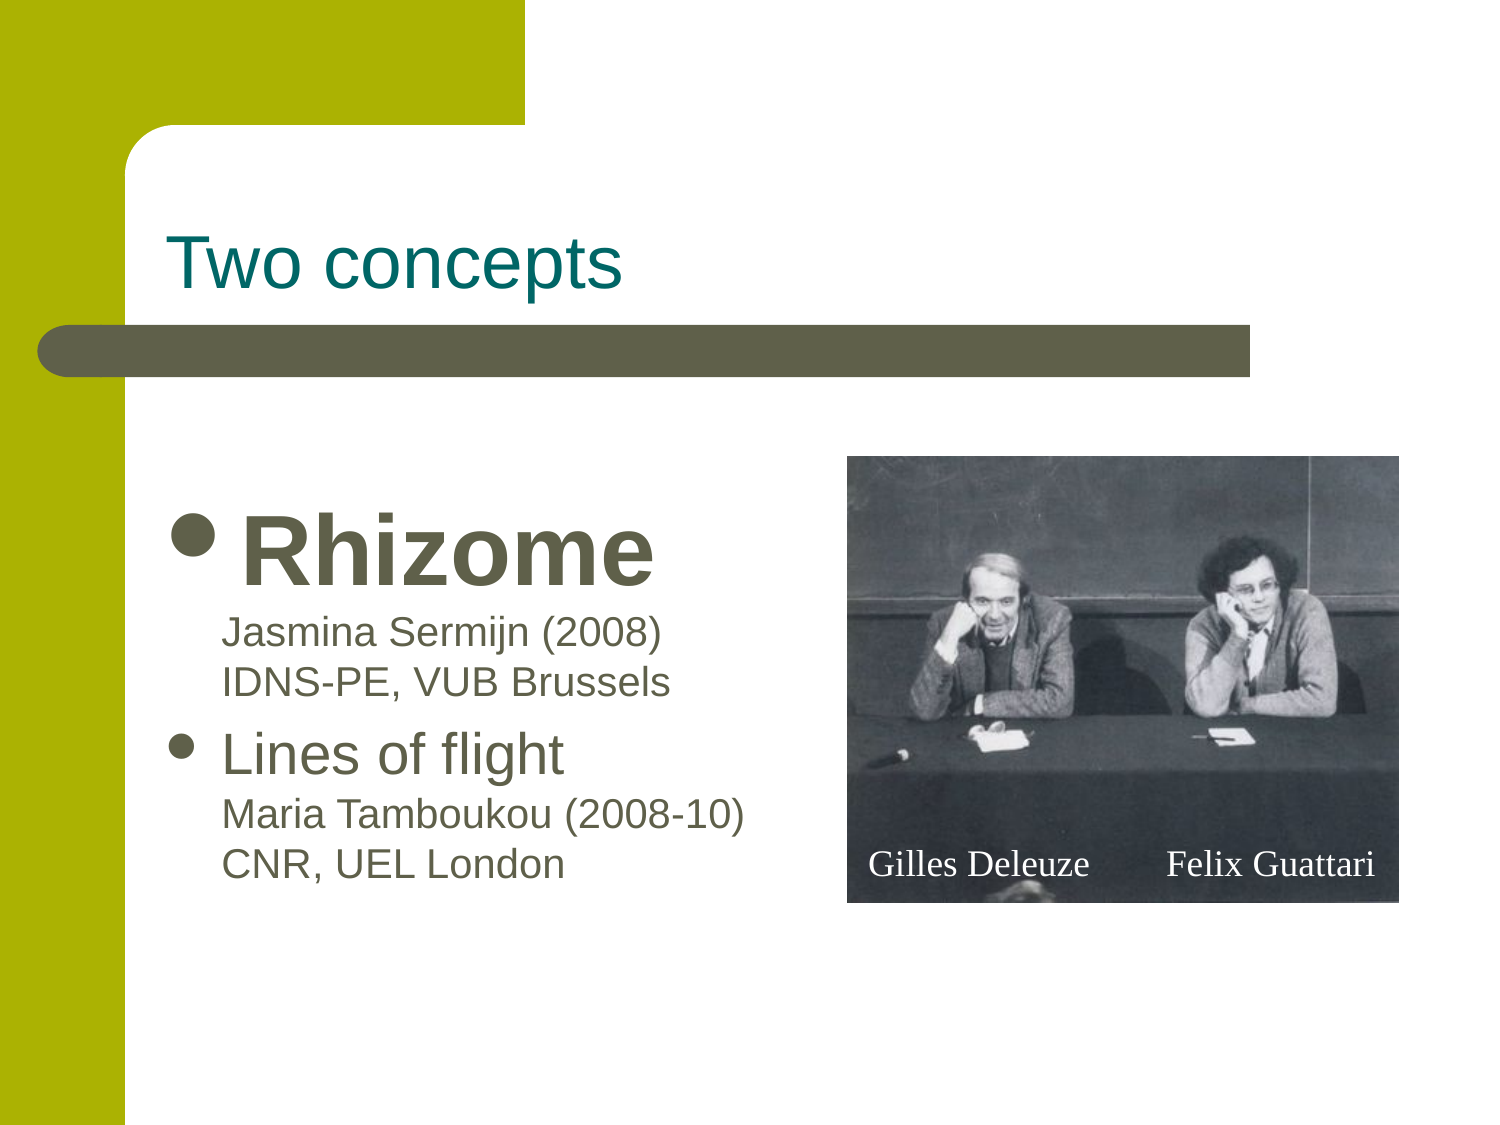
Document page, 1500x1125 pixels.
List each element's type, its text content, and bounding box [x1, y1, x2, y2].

title Two concepts [149, 124, 1463, 313]
list Rhizome Jasmina Sermijn (2008) IDNS-PE, VUB Brussels Lines of flight Maria Tamboukou (2008-10) CNR, UEL London [149, 387, 794, 1001]
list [847, 456, 1399, 903]
